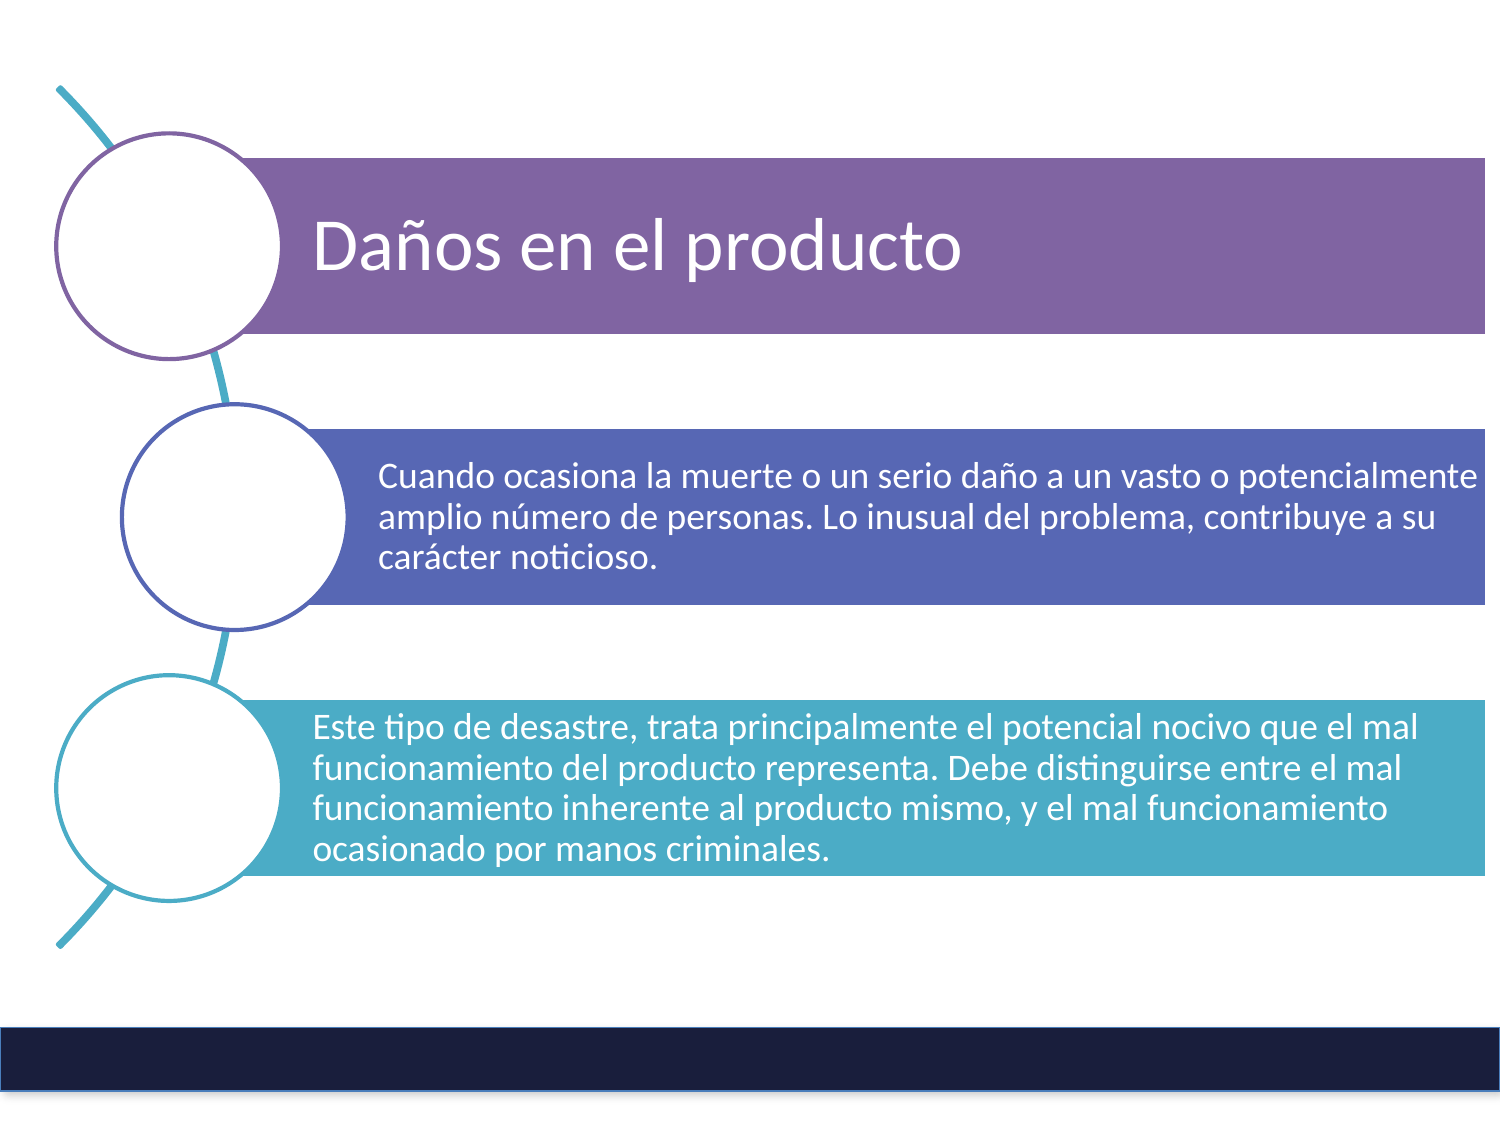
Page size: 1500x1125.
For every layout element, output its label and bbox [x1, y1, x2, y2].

text_box [0, 1027, 1500, 1091]
text_box [43, 65, 1500, 969]
